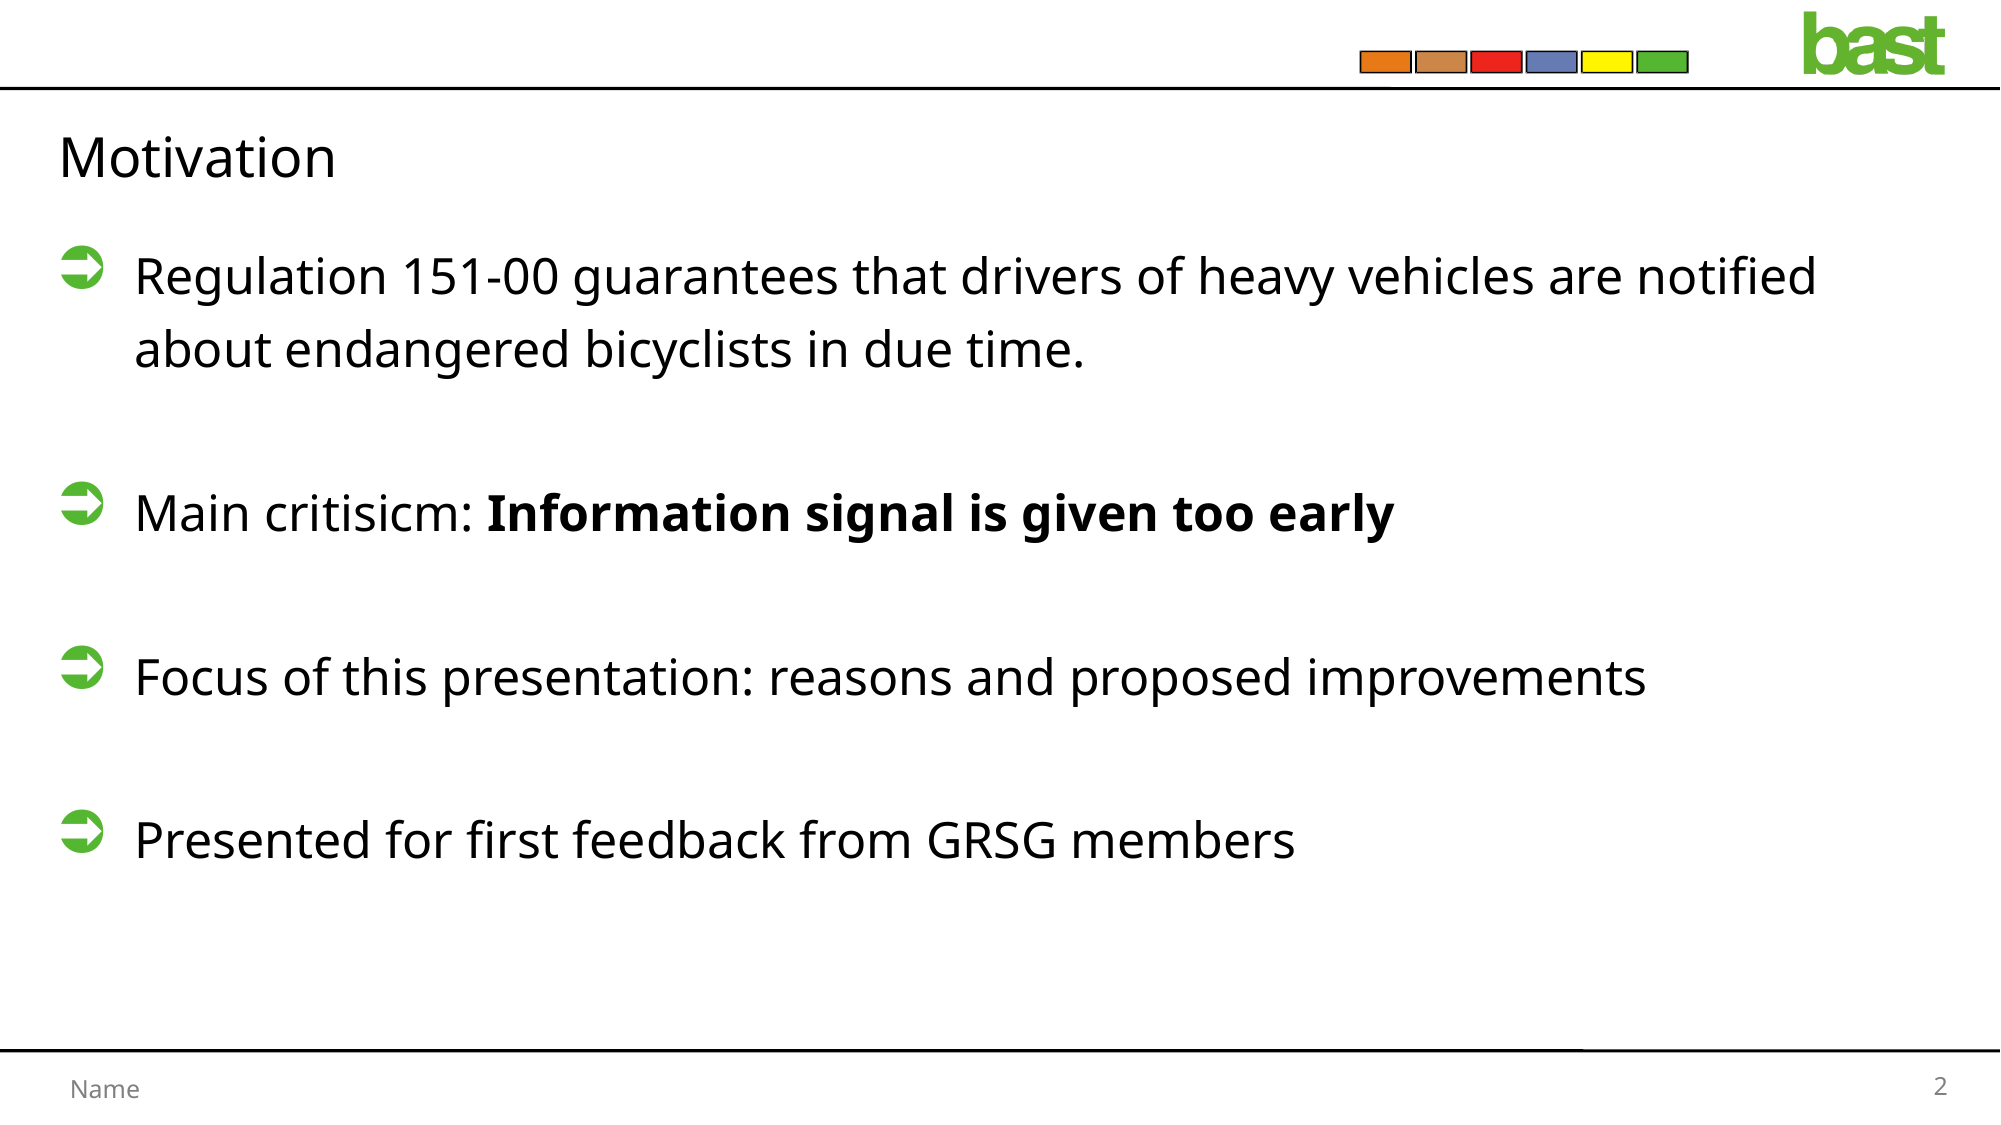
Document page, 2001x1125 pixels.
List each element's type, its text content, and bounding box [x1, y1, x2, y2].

title Motivation [58, 101, 1622, 225]
list Regulation 151-00 guarantees that drivers of heavy vehicles are notified about endangered bicyclists in due time. Main critisicm: Information signal is given too early Focus of this presentation: reasons and proposed improvements Presented for first feedback from GRSG members [55, 225, 1901, 587]
picture [1803, 11, 1945, 75]
